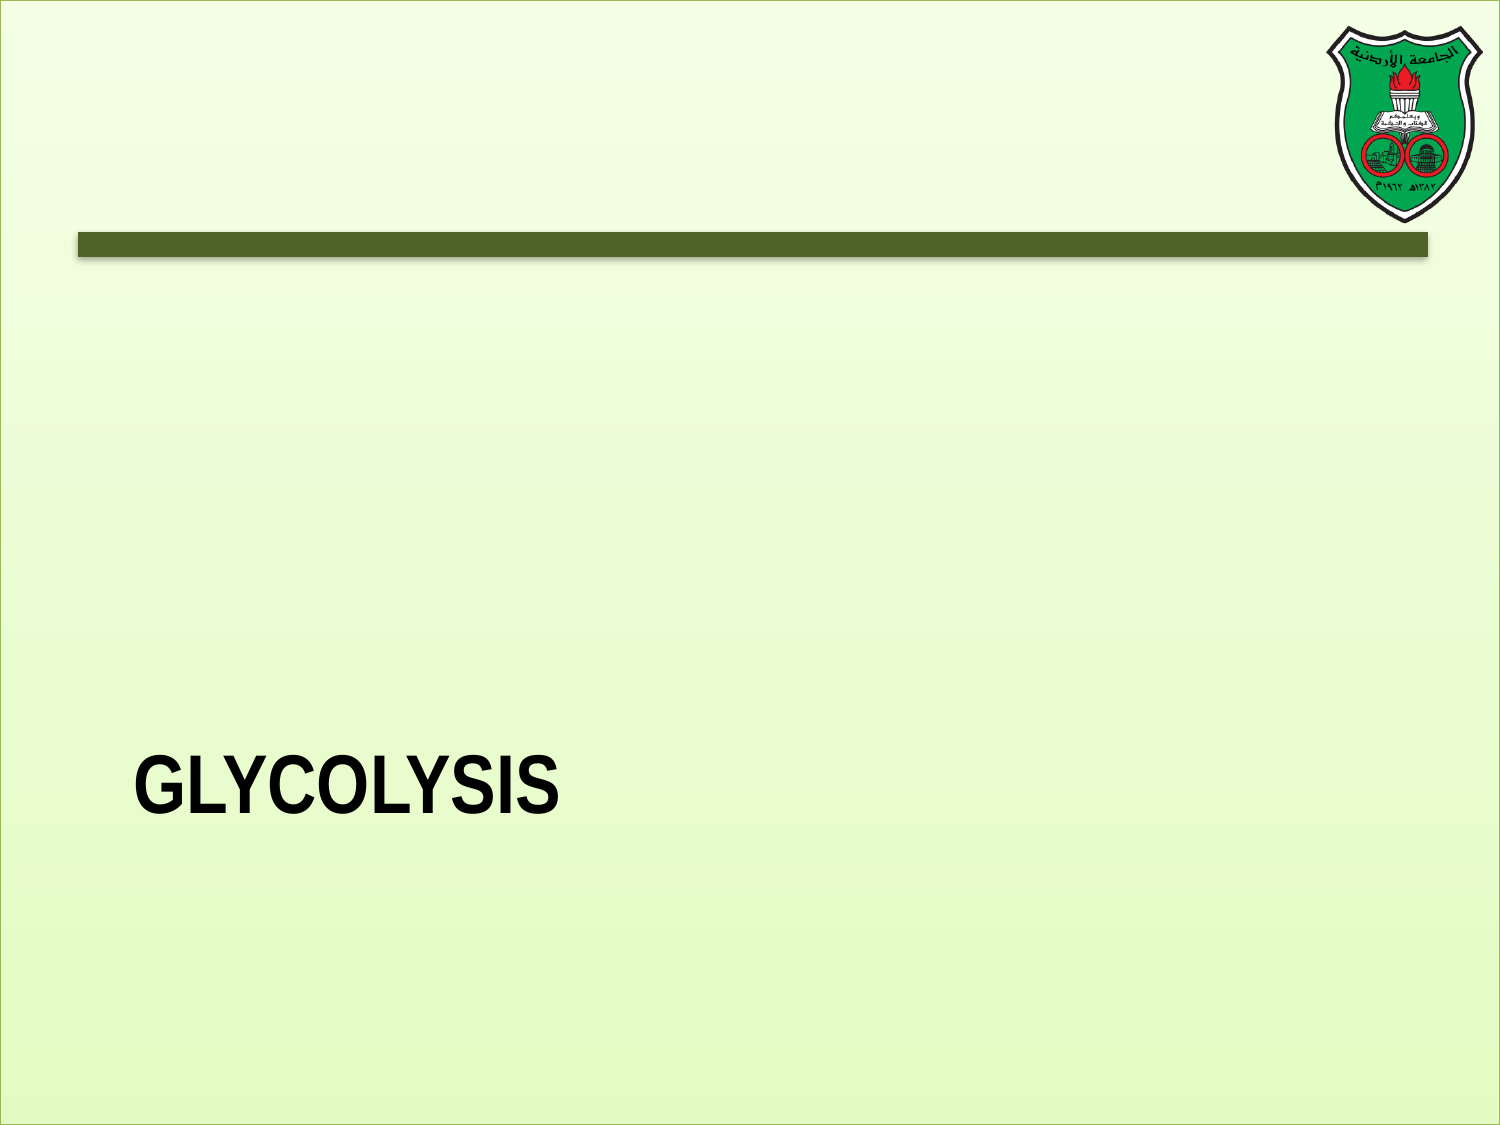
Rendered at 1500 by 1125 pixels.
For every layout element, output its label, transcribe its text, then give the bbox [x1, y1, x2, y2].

picture [1325, 24, 1483, 225]
title Glycolysis [118, 722, 1394, 947]
